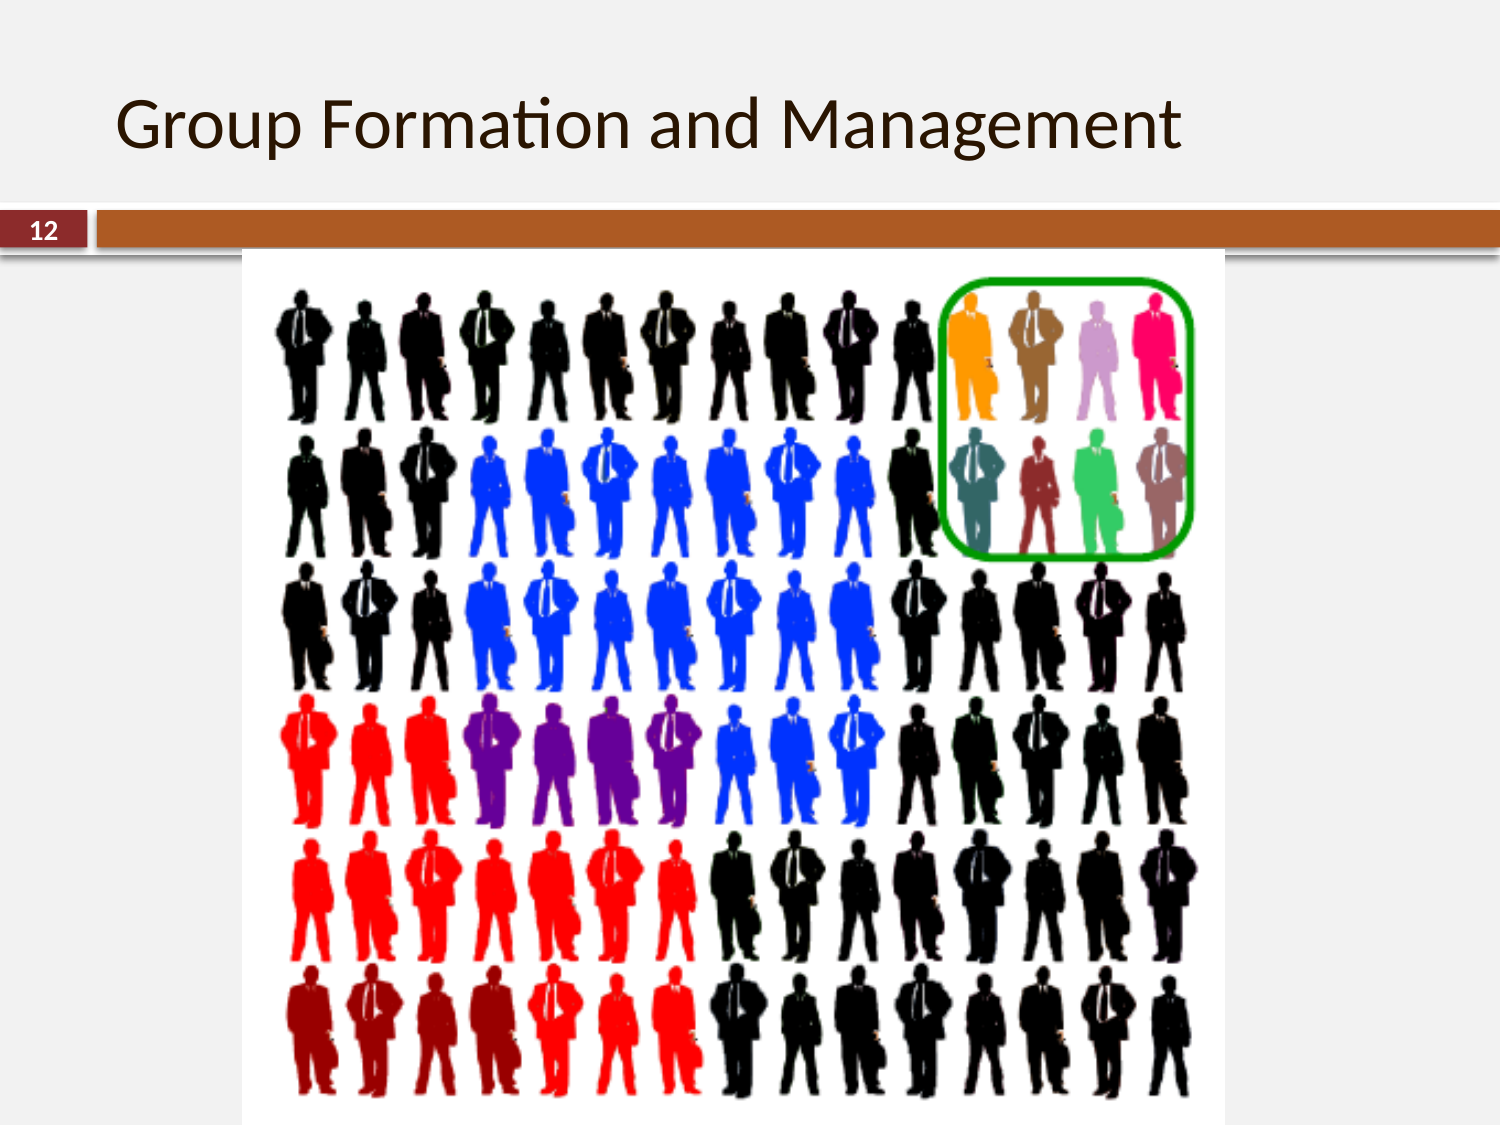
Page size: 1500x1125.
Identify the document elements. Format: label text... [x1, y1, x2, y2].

title Group Formation and Management [100, 37, 1438, 200]
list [241, 249, 1226, 1125]
slide_number 12 [0, 208, 88, 249]
